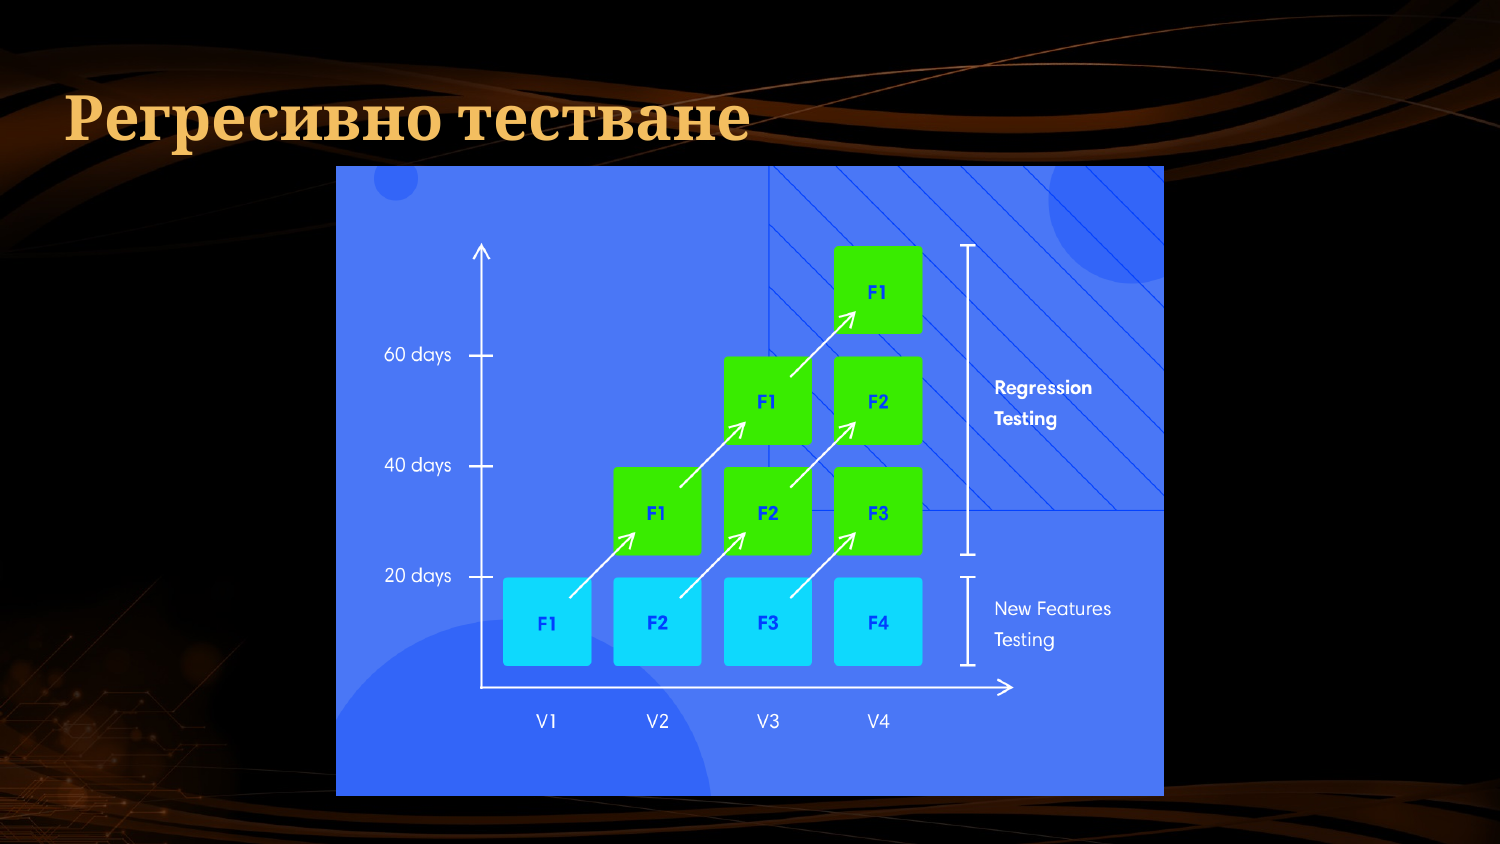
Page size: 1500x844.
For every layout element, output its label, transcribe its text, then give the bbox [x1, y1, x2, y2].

title Регресивно тестване [51, 72, 1449, 167]
picture [0, 0, 1500, 844]
